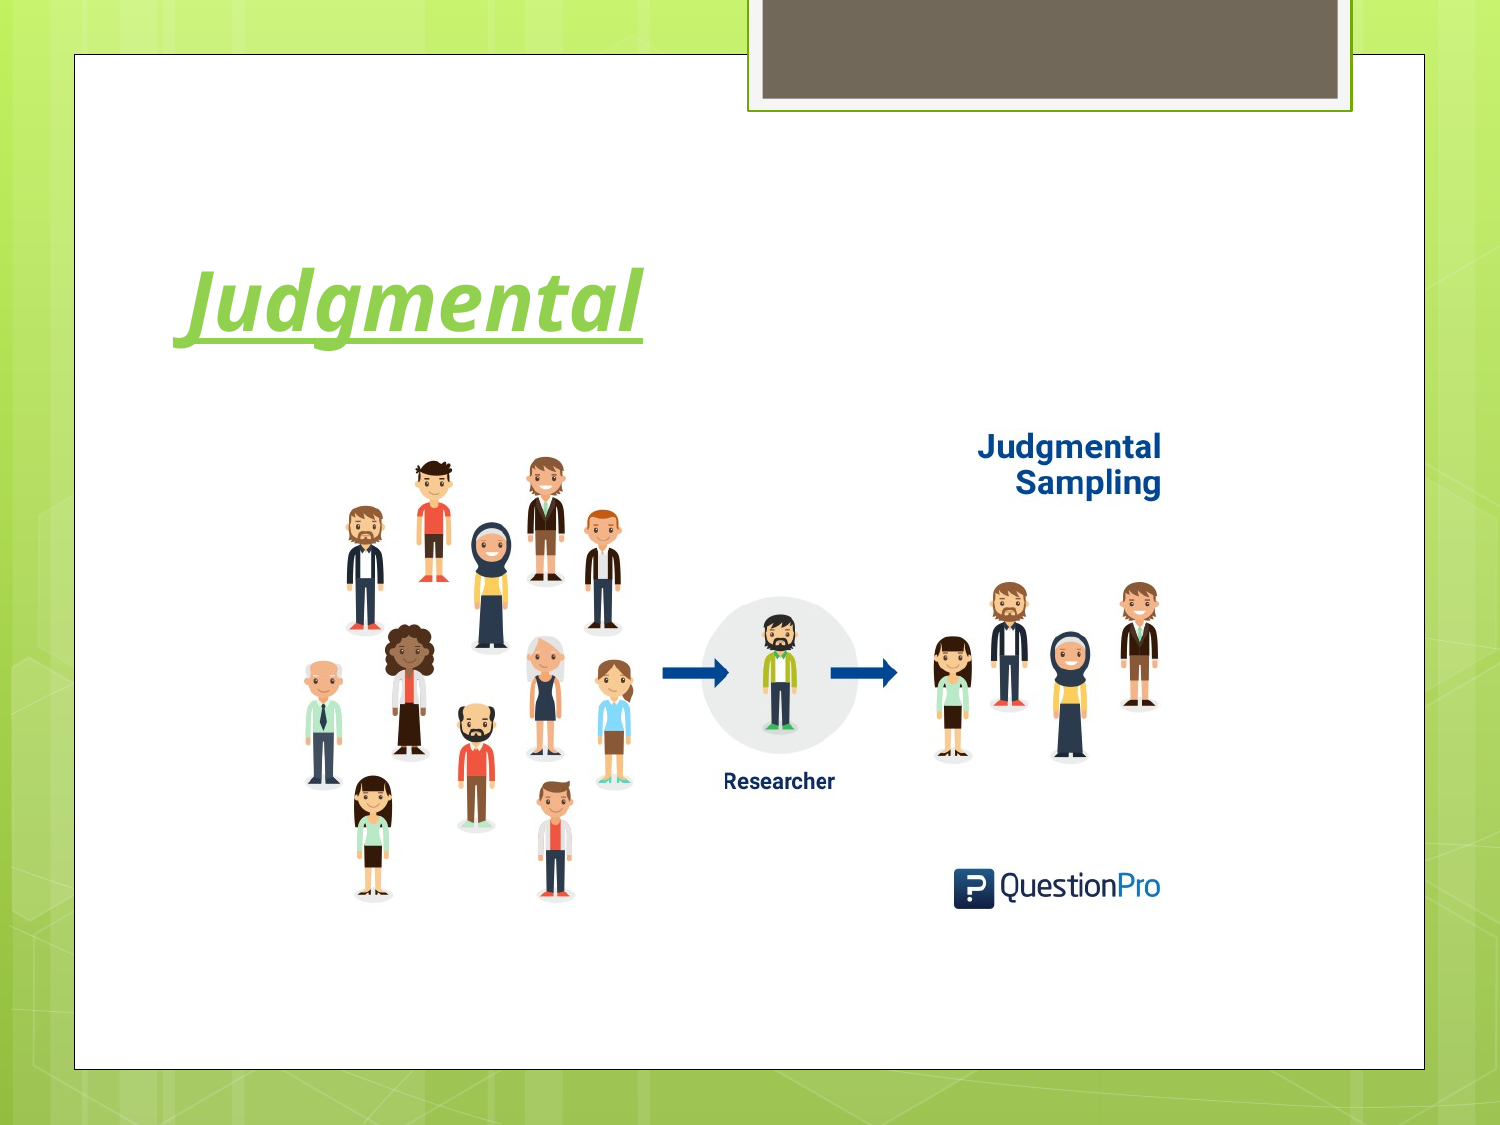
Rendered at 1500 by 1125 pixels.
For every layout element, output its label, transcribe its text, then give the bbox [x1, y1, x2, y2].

title Judgmental [171, 168, 1324, 357]
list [246, 380, 1208, 957]
